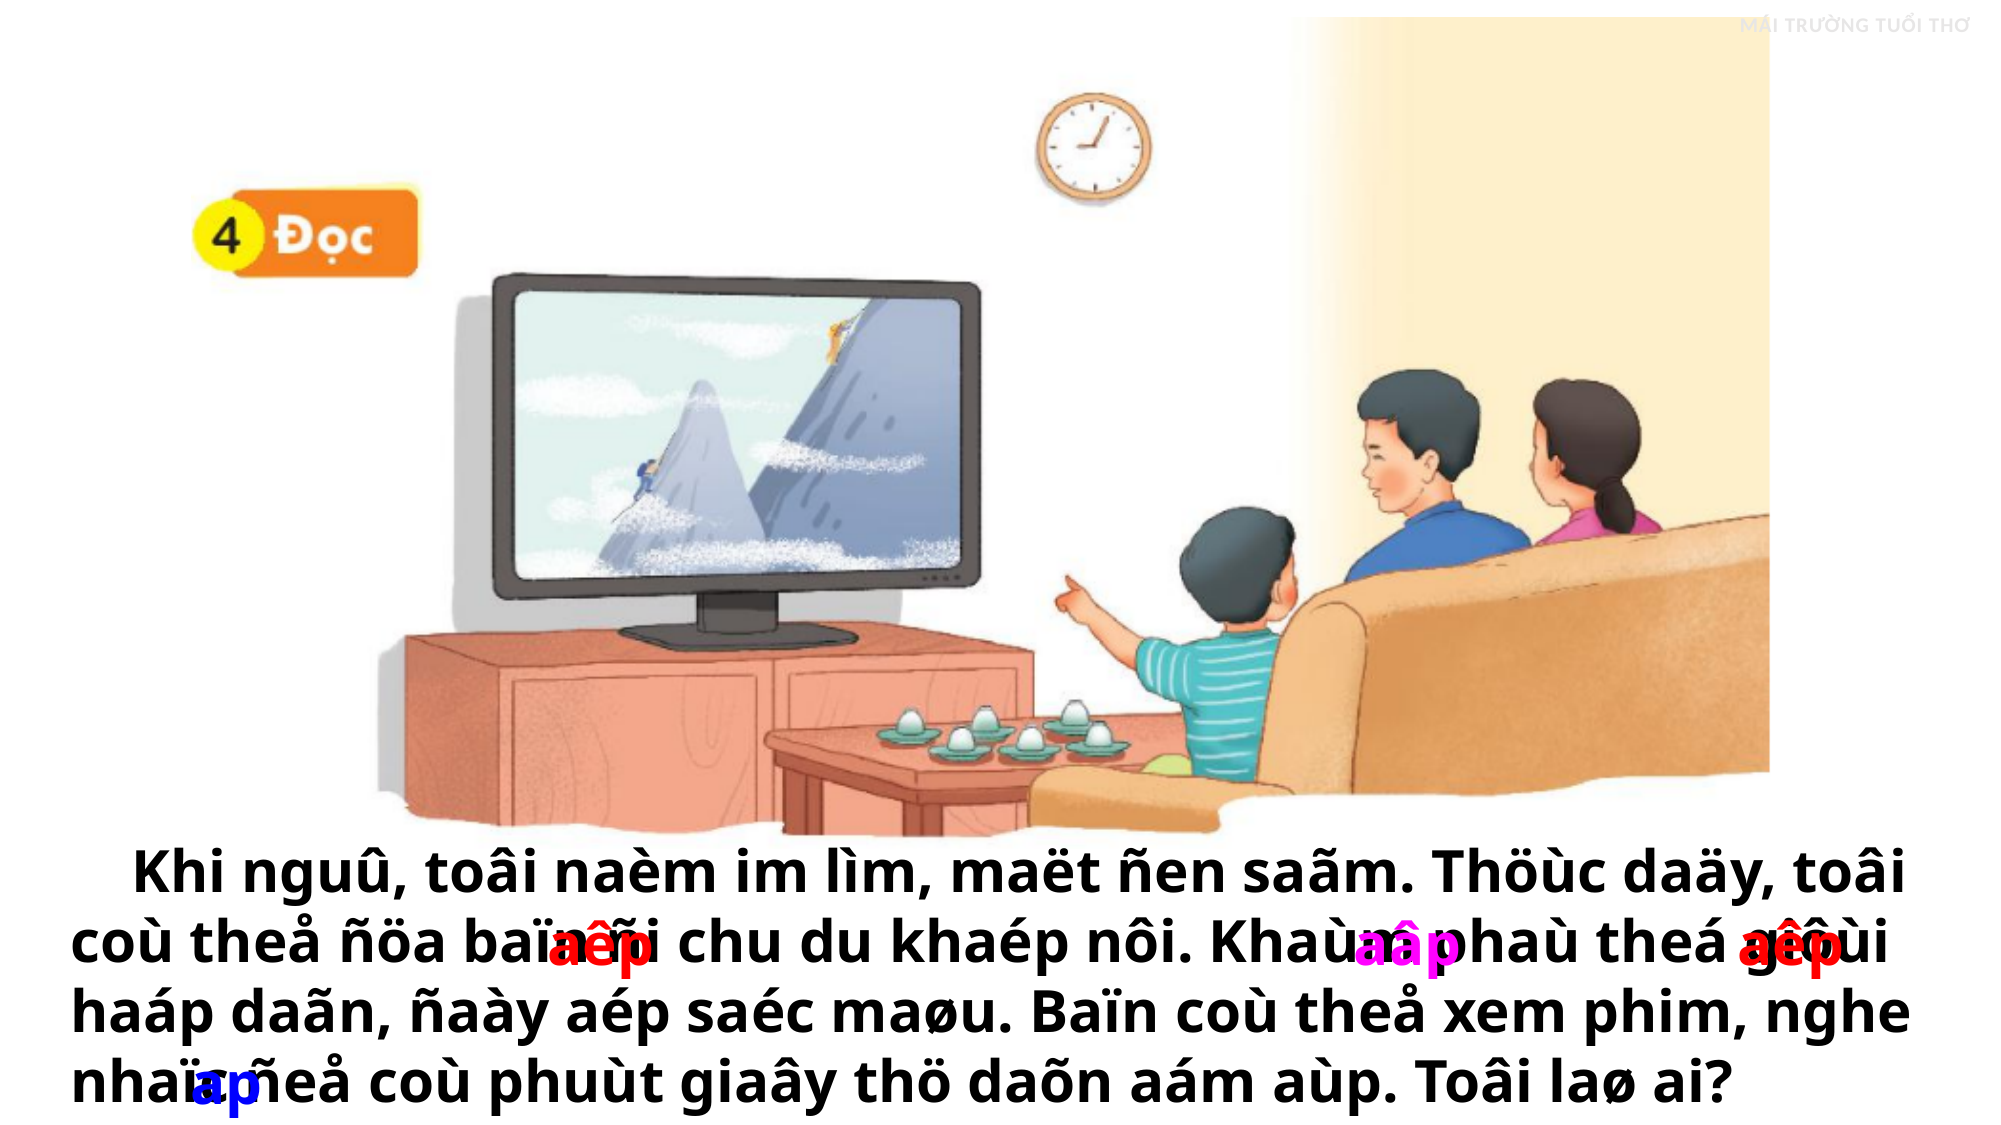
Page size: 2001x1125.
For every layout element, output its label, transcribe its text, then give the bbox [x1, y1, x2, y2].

text_box aêp [532, 899, 669, 985]
text_box aâp [1339, 899, 1476, 985]
text_box aêp [1722, 899, 1859, 985]
text_box MÁI TRƯỜNG TUỔI THƠ [1724, 4, 1986, 45]
text_box Khi nguû, toâi naèm im lìm, maët ñen saãm. Thöùc daäy, toâi coù theå ñöa baïn ñi chu du khaép nôi. Khaùm phaù theá giôùi haáp daãn, ñaày aép saéc maøu. Baïn coù theå xem phim, nghe nhaïc ñeå coù phuùt giaây thö daõn aám aùp. Toâi laø ai? [55, 827, 2000, 1122]
picture [191, 17, 1772, 849]
text_box ap [175, 1039, 278, 1124]
